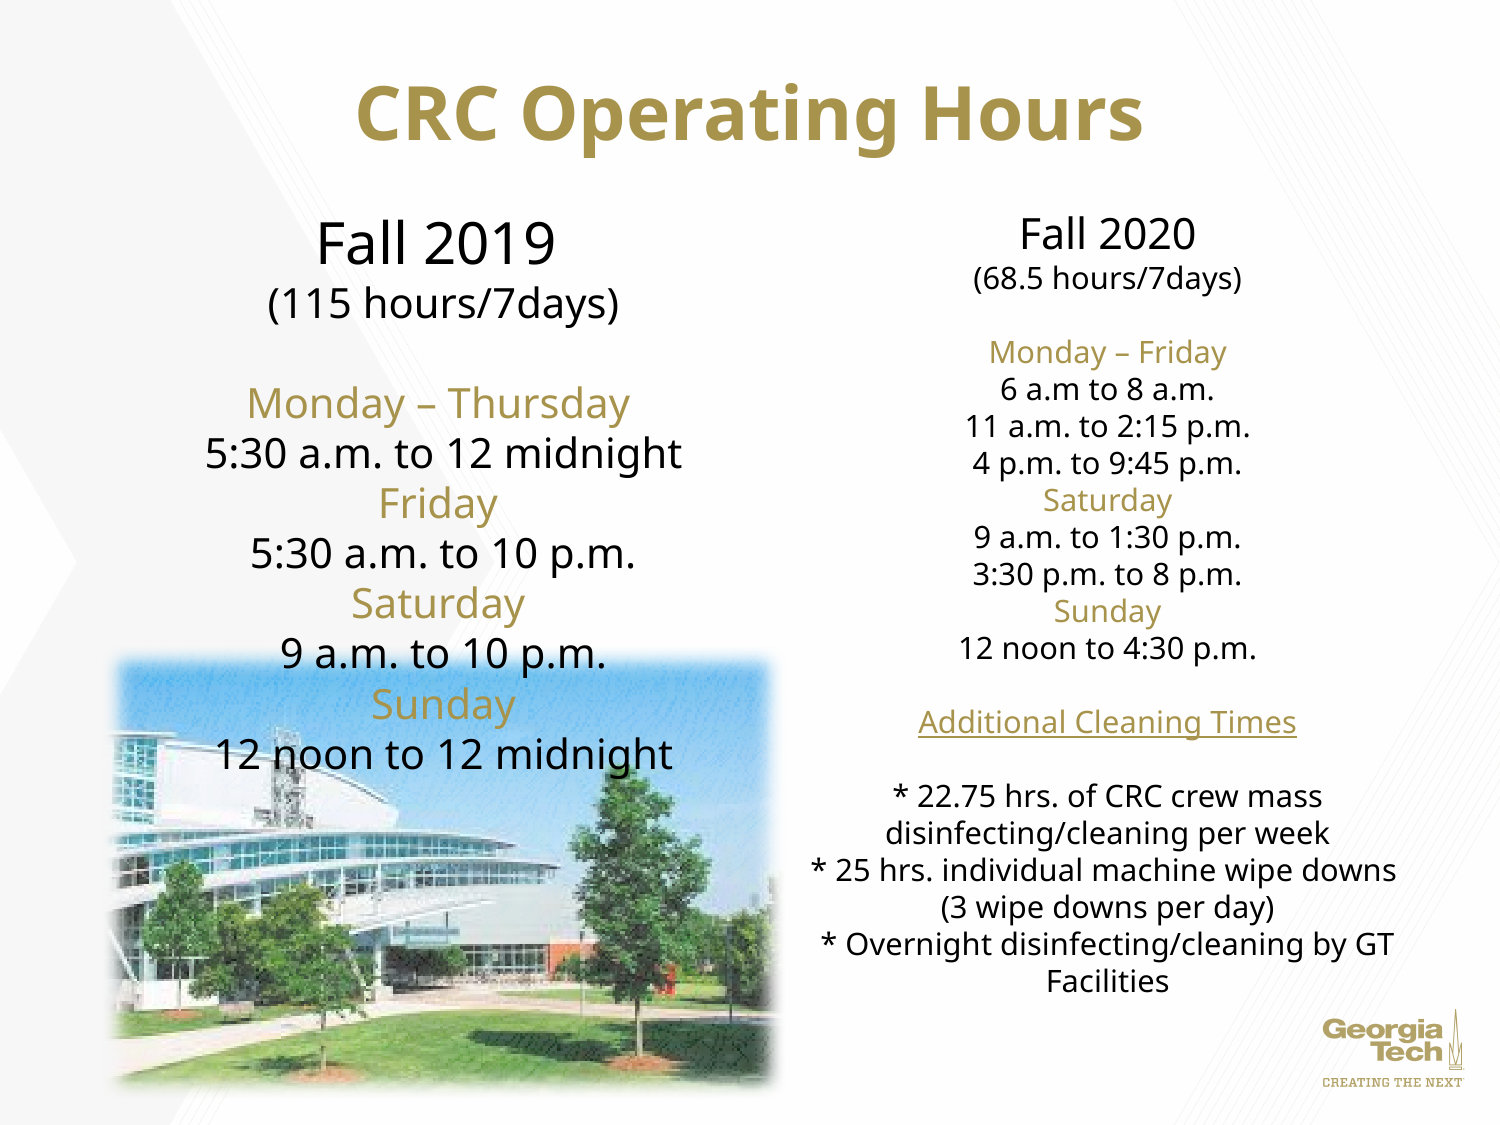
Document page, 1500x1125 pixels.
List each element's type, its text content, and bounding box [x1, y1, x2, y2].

picture [0, 0, 1500, 1125]
list Fall 2019 (115 hours/7days) Monday – Thursday 5:30 a.m. to 12 midnight Friday 5:30 a.m. to 10 p.m. Saturday 9 a.m. to 10 p.m. Sunday 12 noon to 12 midnight [27, 199, 762, 1014]
list Fall 2020 (68.5 hours/7days) Monday – Friday 6 a.m to 8 a.m. 11 a.m. to 2:15 p.m. 4 p.m. to 9:45 p.m. Saturday 9 a.m. to 1:30 p.m. 3:30 p.m. to 8 p.m. Sunday 12 noon to 4:30 p.m. Additional Cleaning Times * 22.75 hrs. of CRC crew mass disinfecting/cleaning per week * 25 hrs. individual machine wipe downs (3 wipe downs per day) * Overnight disinfecting/cleaning by GT Facilities [762, 199, 1454, 1014]
title CRC Operating Hours [46, 32, 1454, 199]
